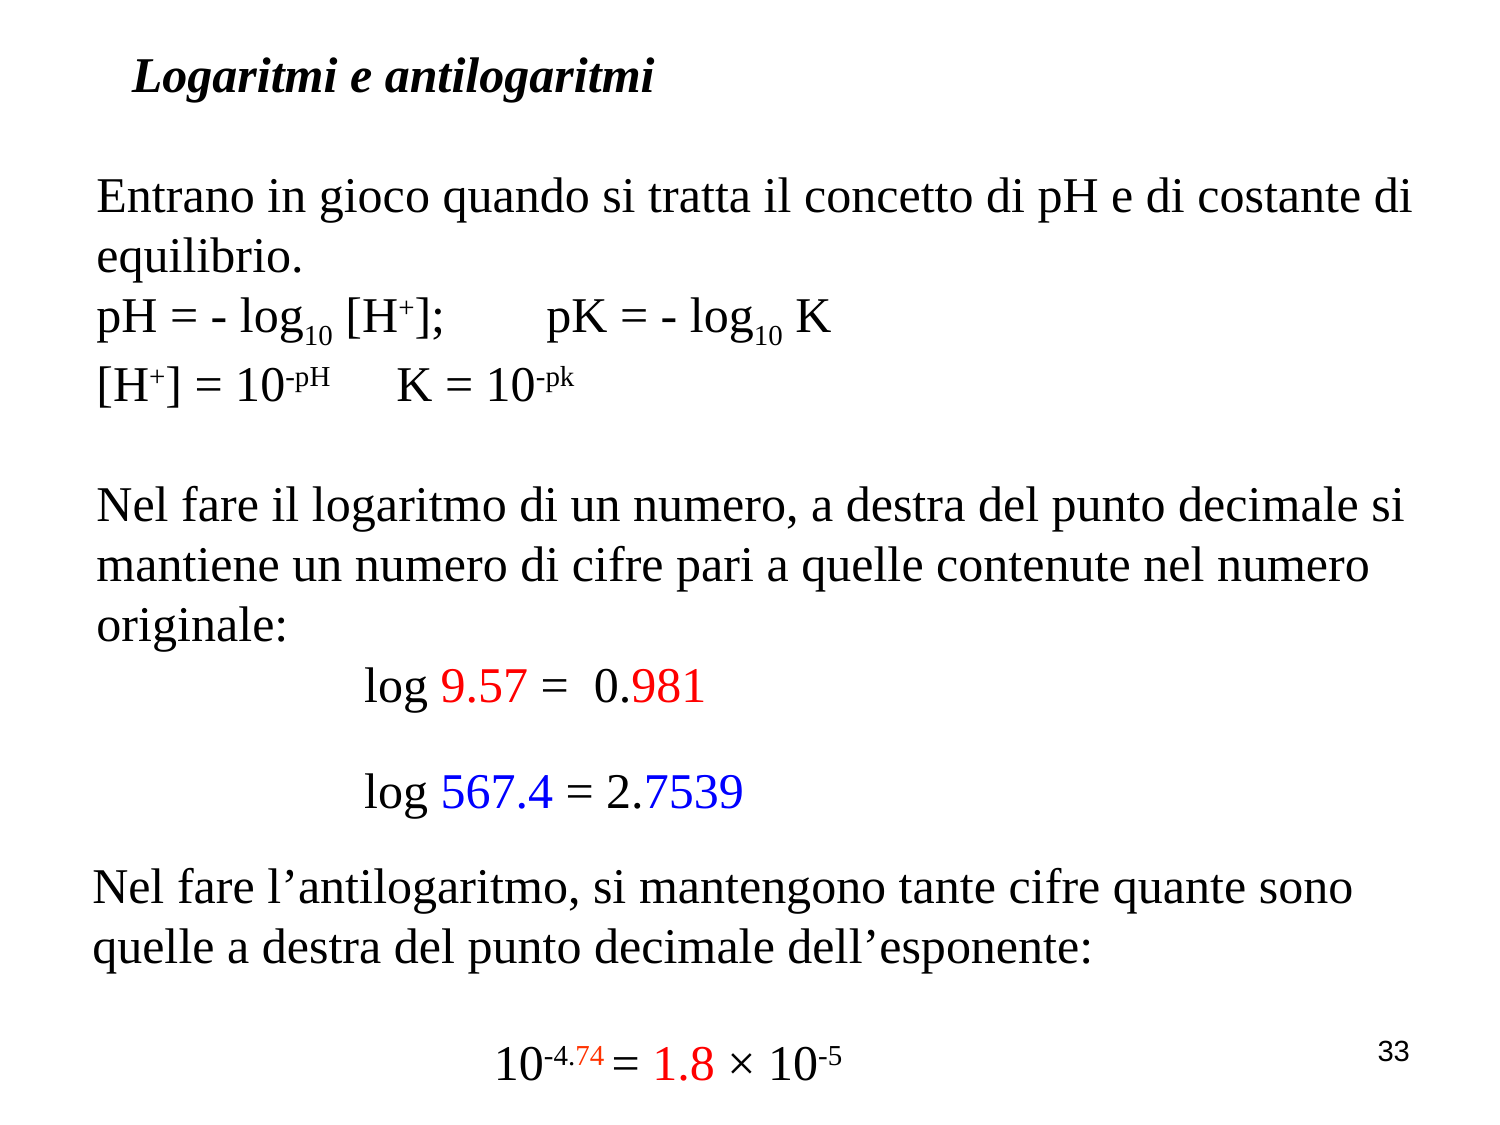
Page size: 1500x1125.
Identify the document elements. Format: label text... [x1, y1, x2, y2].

text_box log 9.57 = 0.981 [349, 659, 877, 720]
text_box log 567.4 = 2.7539 [349, 751, 870, 827]
text_box Nel fare l’antilogaritmo, si mantengono tante cifre quante sono quelle a destra del punto decimale dell’esponente: [77, 846, 1412, 981]
text_box 10-4.74 = 1.8 × 10-5 [479, 1023, 1011, 1098]
text_box Logaritmi e antilogaritmi Entrano in gioco quando si tratta il concetto di pH e di costante di equilibrio. pH = - log10 [H+]; pK = - log10 K [H+] = 10-pH K = 10-pk Nel fare il logaritmo di un numero, a destra del punto decimale si mantiene un numero di cifre pari a quelle contenute nel numero originale: [81, 35, 1432, 659]
slide_number 33 [1074, 1024, 1426, 1103]
